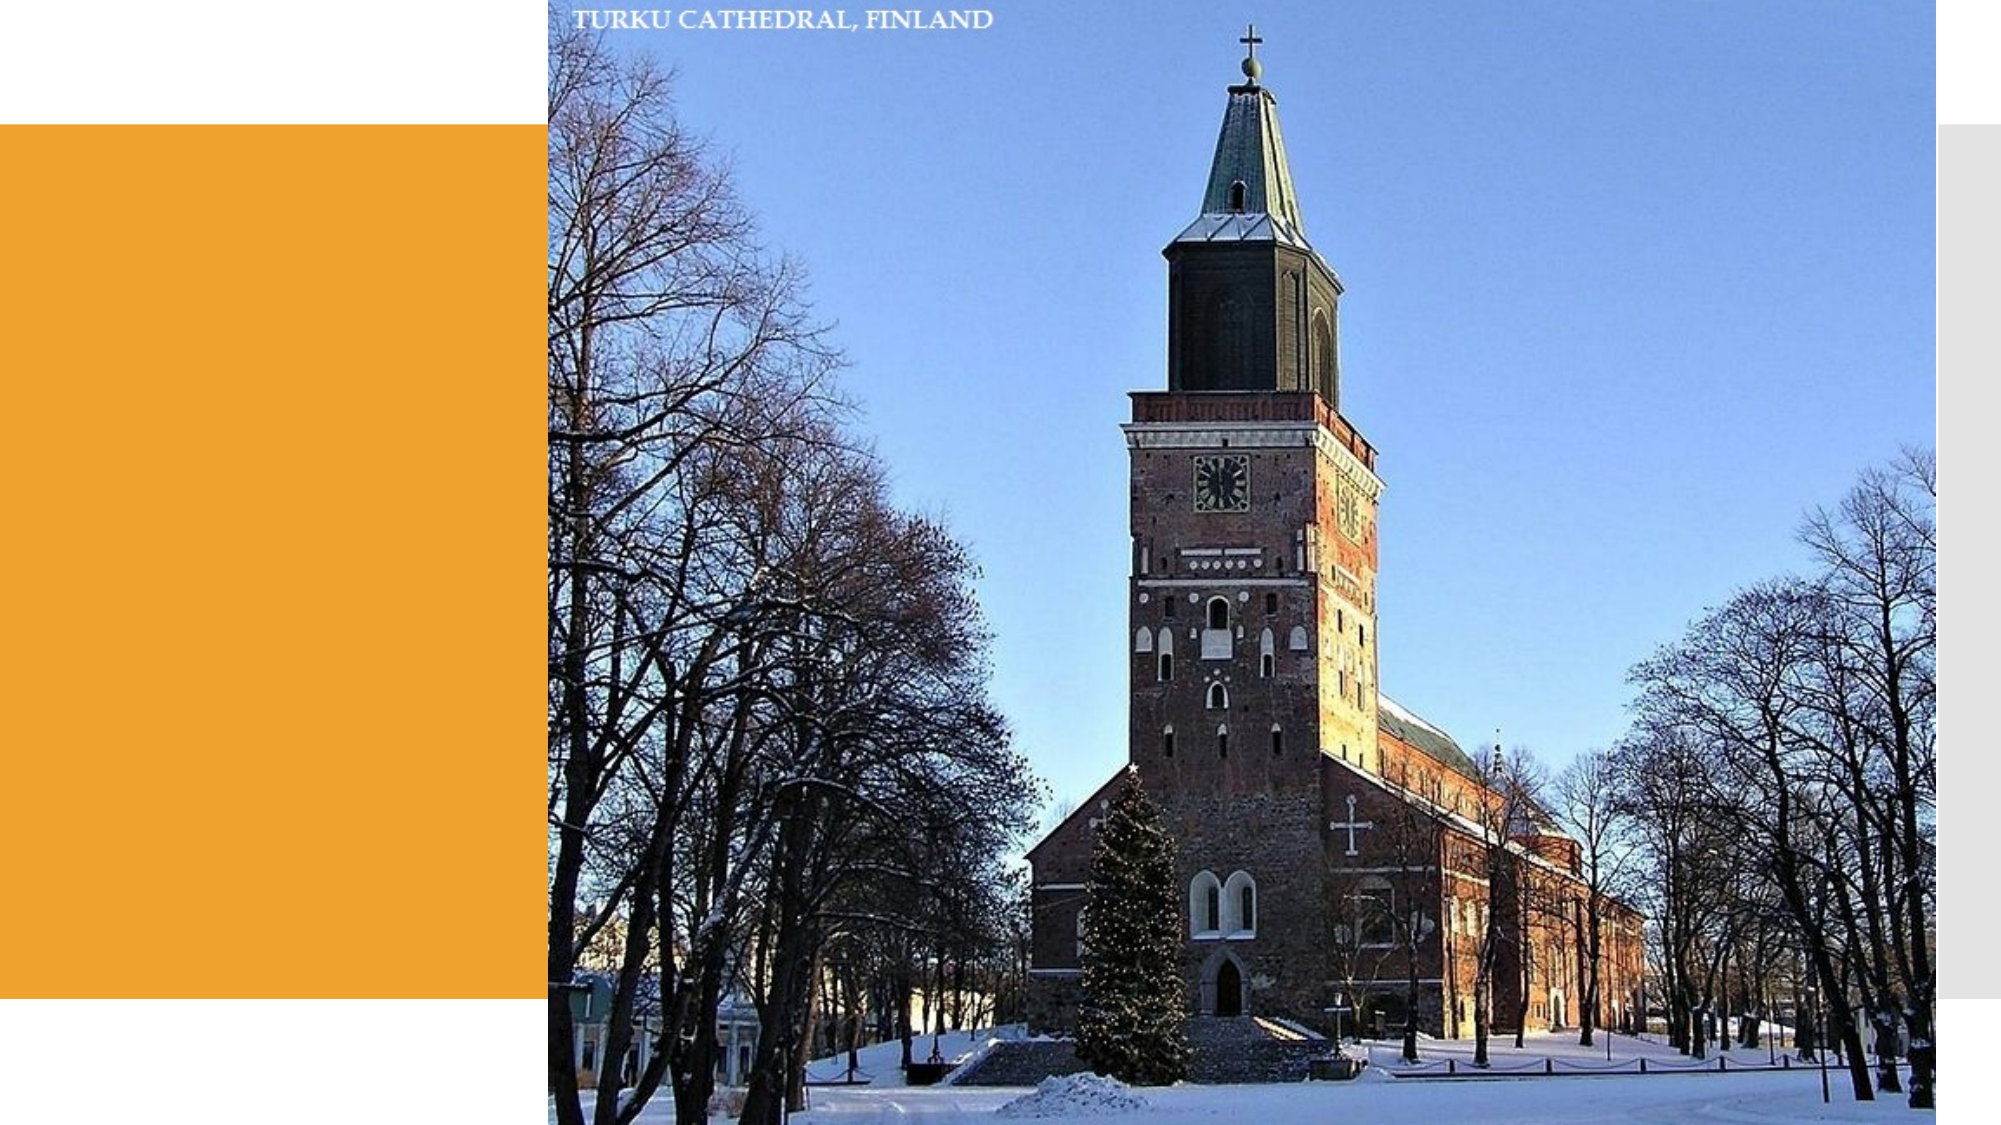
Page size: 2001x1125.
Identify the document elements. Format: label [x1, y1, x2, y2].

list [548, 0, 1936, 1125]
